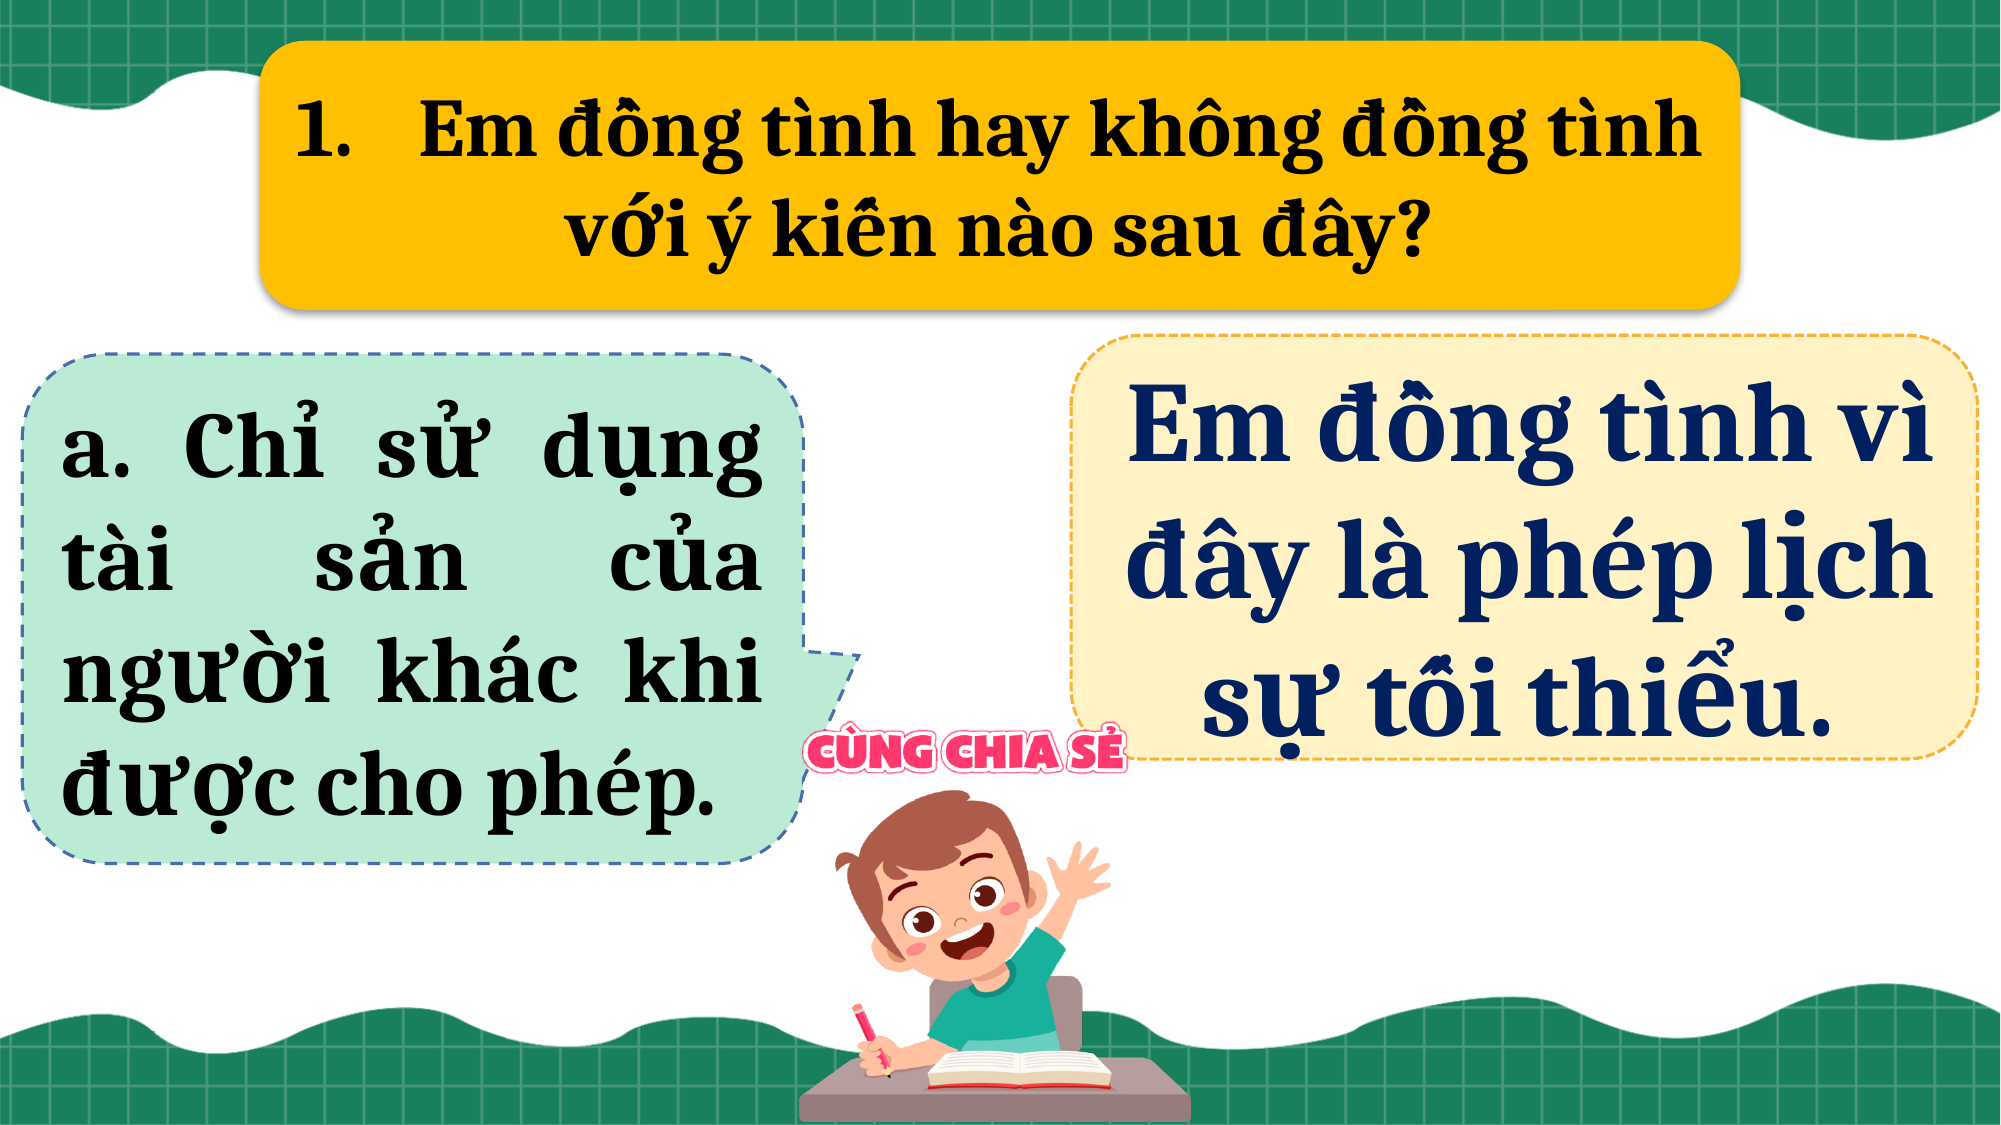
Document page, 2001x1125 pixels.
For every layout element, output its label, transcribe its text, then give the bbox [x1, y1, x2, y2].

text_box a. Chỉ sử dụng tài sản của người khác khi được cho phép. [21, 367, 861, 865]
picture [0, 0, 2001, 1125]
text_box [61, 40, 1938, 435]
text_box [1071, 335, 1978, 873]
